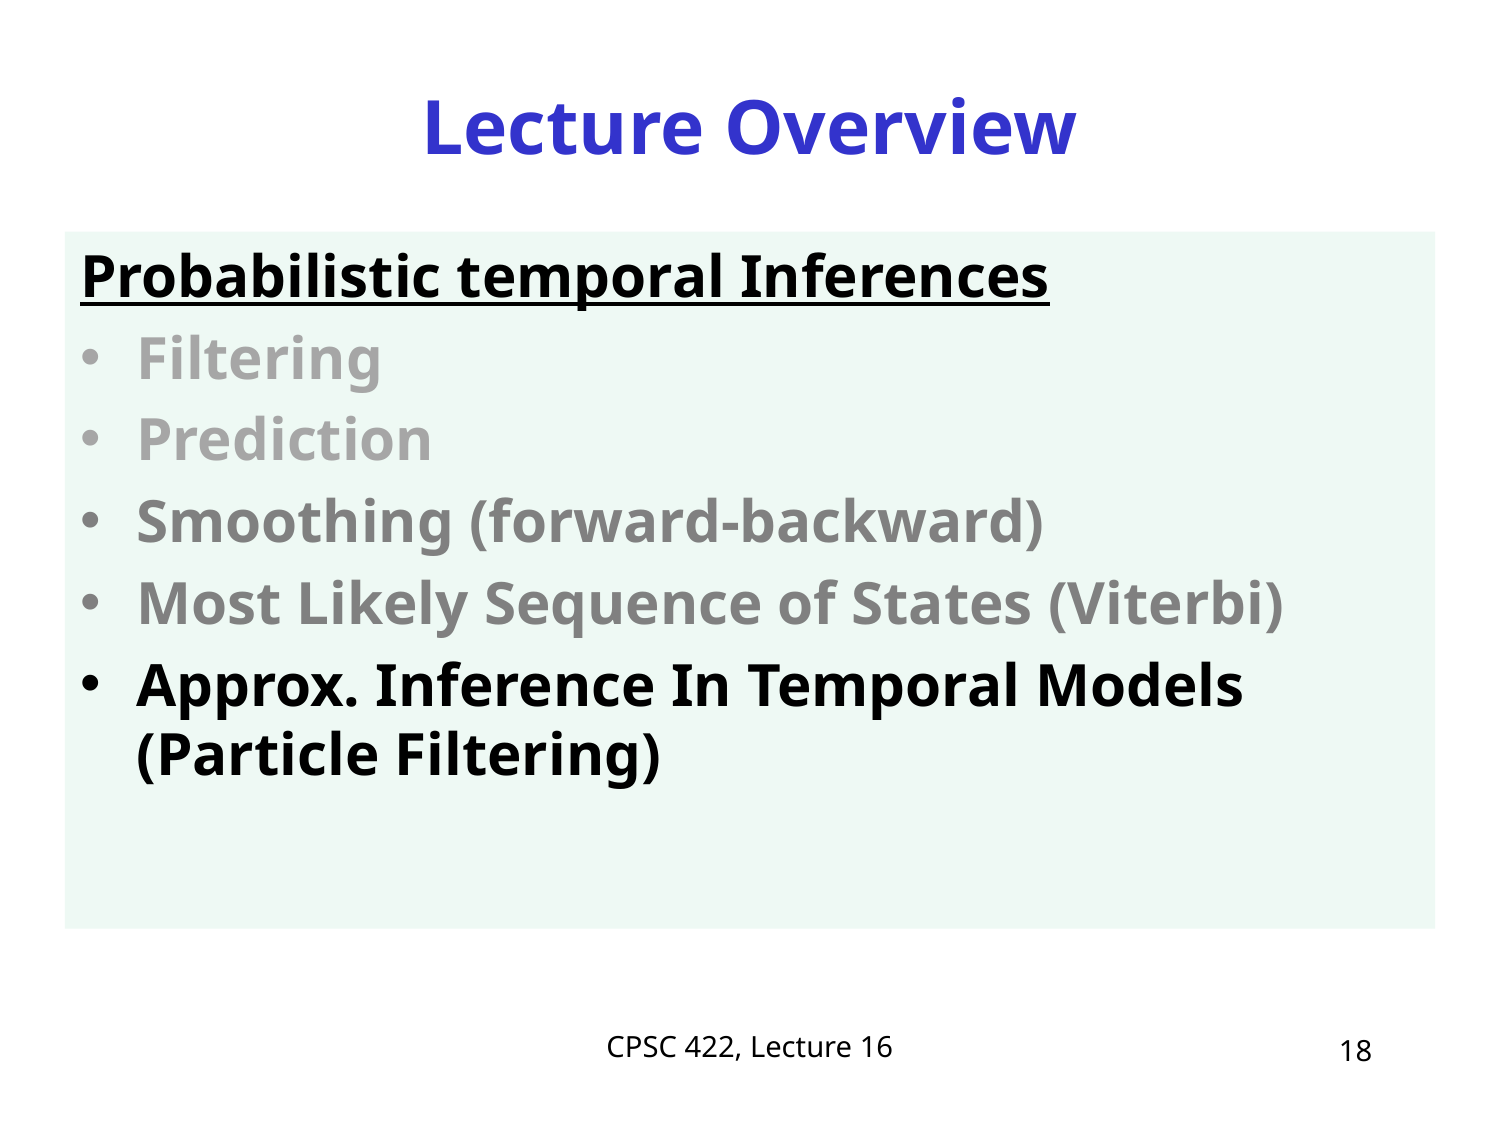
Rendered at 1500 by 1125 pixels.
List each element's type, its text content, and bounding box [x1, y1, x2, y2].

footer CPSC 422, Lecture 16 [512, 1024, 988, 1101]
text_box Probabilistic temporal Inferences Filtering Prediction Smoothing (forward-backward) Most Likely Sequence of States (Viterbi) Approx. Inference In Temporal Models (Particle Filtering) [64, 231, 1436, 929]
title Lecture Overview [111, 30, 1388, 219]
slide_number 18 [1074, 1024, 1388, 1101]
